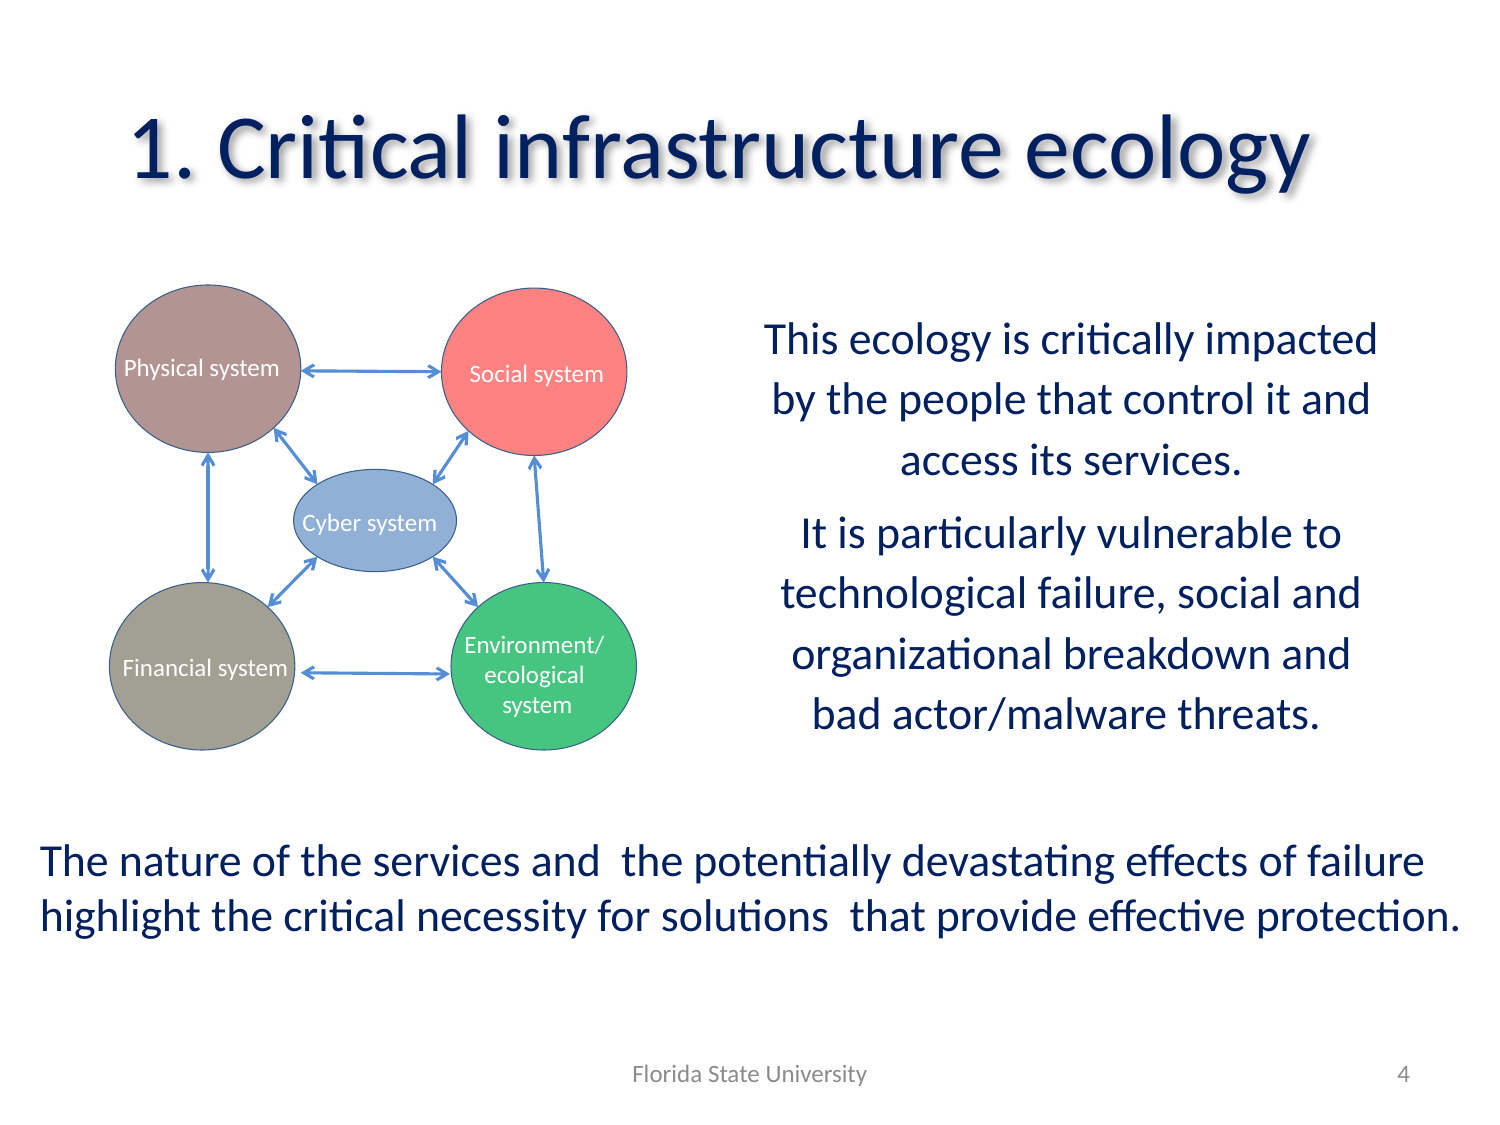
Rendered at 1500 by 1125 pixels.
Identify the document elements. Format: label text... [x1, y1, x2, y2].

text_box The nature of the services and the potentially devastating effects of failure highlight the critical necessity for solutions that provide effective protection. [24, 823, 1500, 949]
text_box This ecology is critically impacted by the people that control it and access its services. It is particularly vulnerable to technological failure, social and organizational breakdown and bad actor/malware threats. [742, 295, 1400, 823]
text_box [74, 284, 651, 751]
title 1. Critical infrastructure ecology [111, 37, 1413, 225]
slide_number 4 [1074, 1042, 1425, 1103]
footer Florida State University [512, 1042, 988, 1103]
